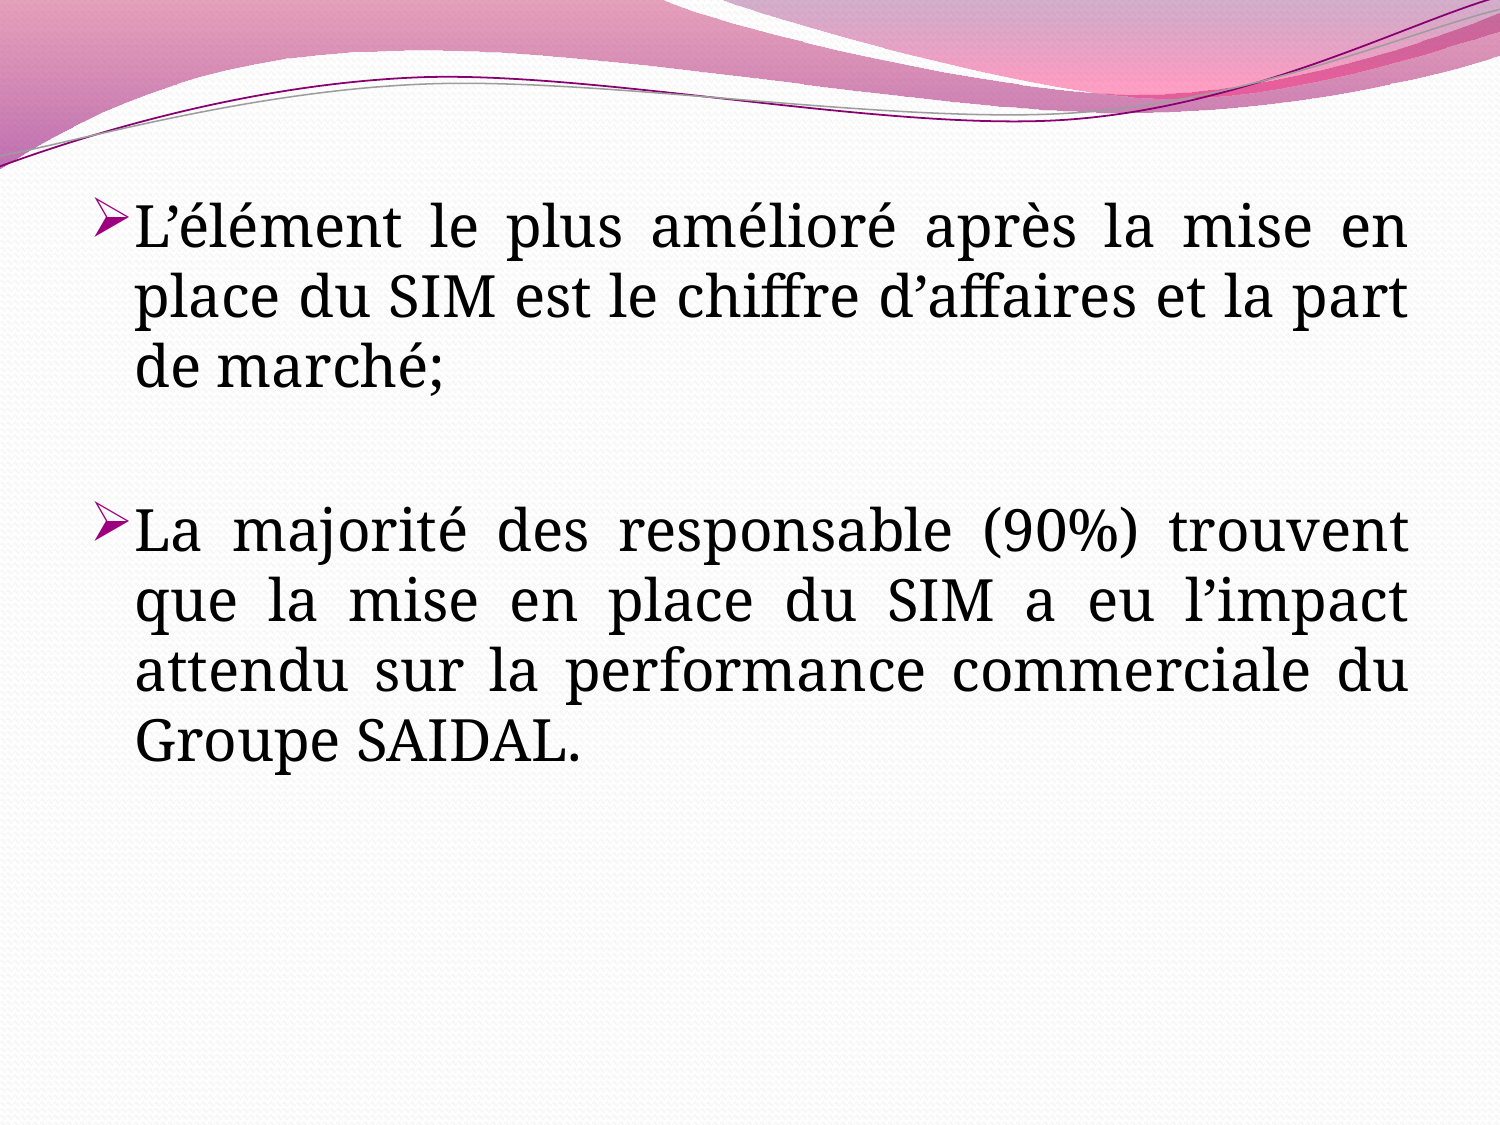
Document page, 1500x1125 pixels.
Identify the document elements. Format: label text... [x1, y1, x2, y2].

list L’élément le plus amélioré après la mise en place du SIM est le chiffre d’affaires et la part de marché; La majorité des responsable (90%) trouvent que la mise en place du SIM a eu l’impact attendu sur la performance commerciale du Groupe SAIDAL. [75, 105, 1425, 1005]
